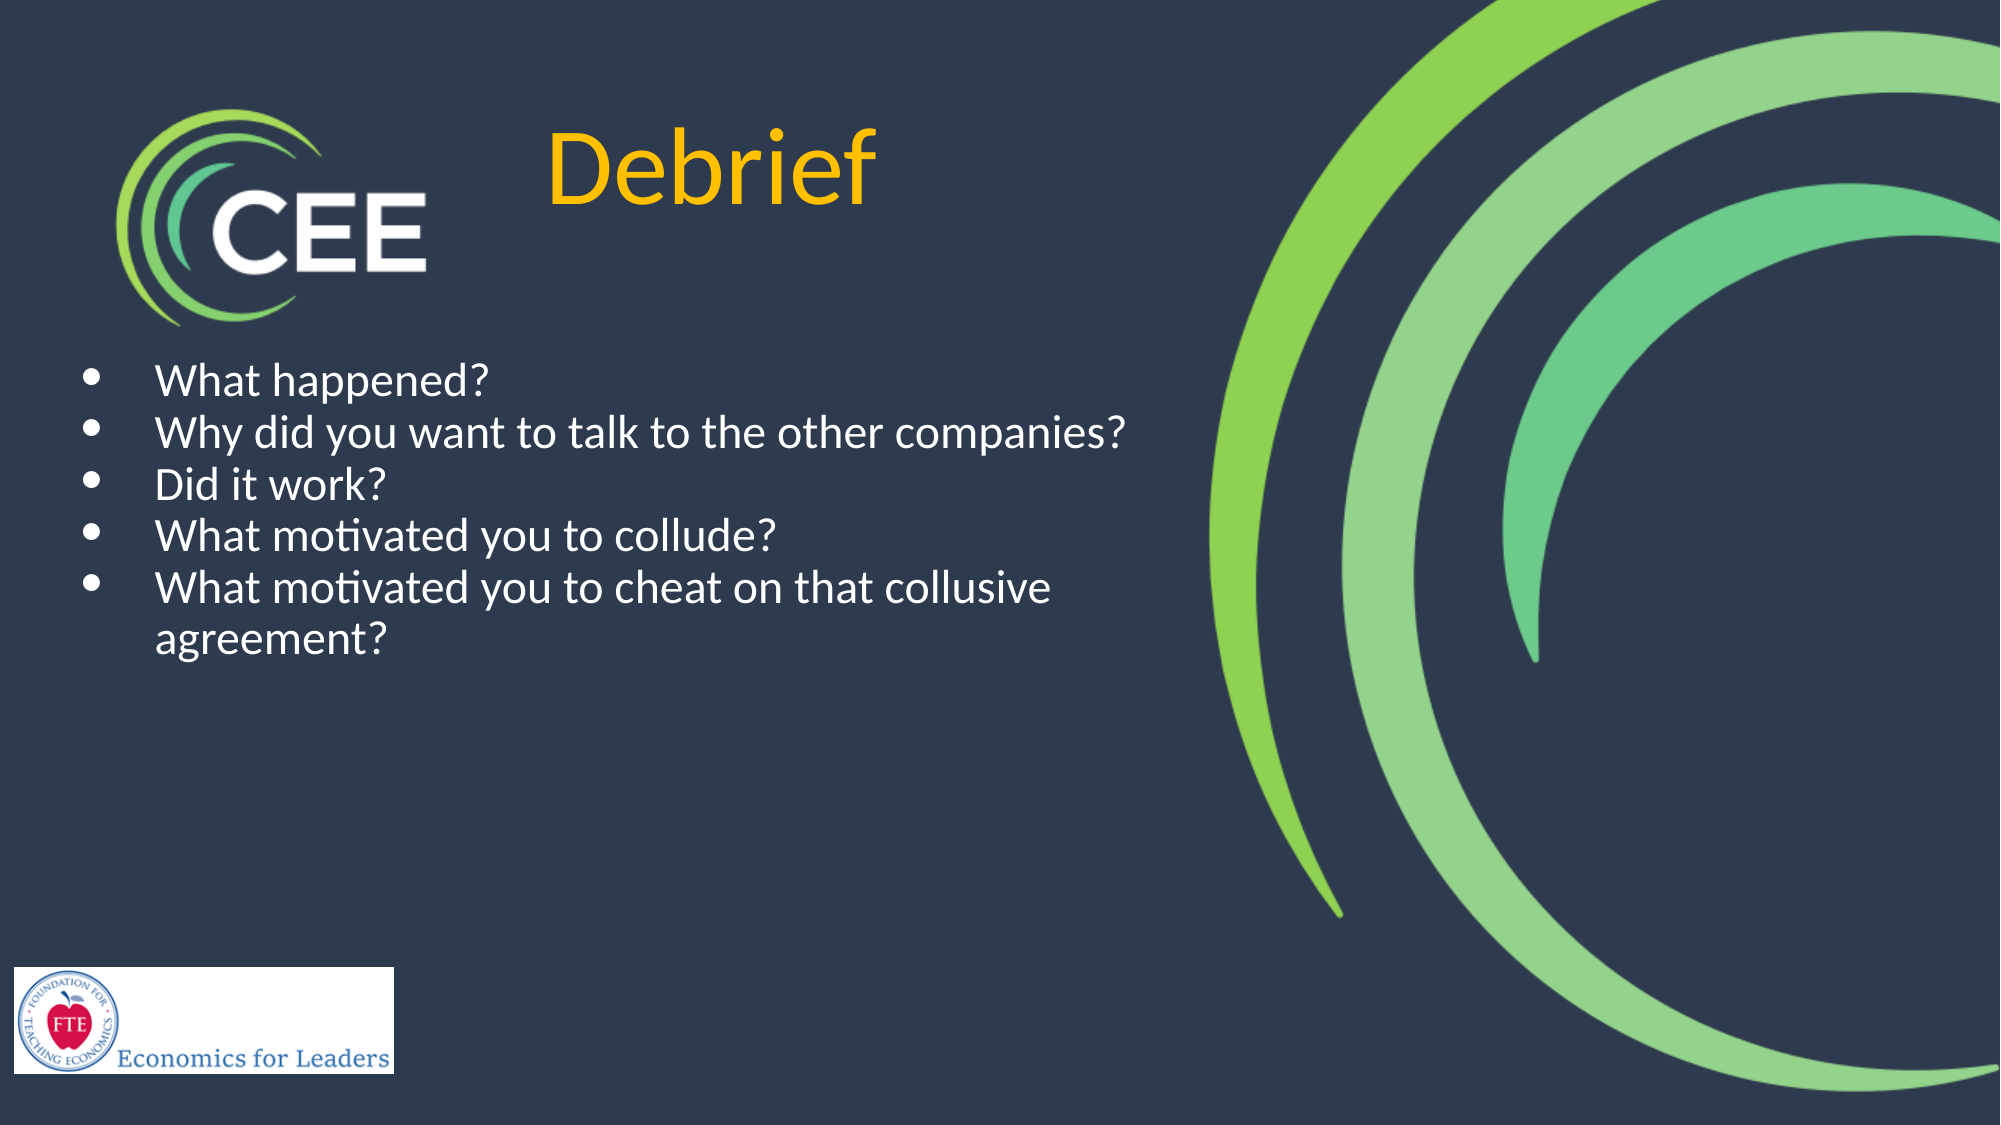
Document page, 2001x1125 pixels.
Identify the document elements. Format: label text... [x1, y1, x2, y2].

list What happened? Why did you want to talk to the other companies? Did it work? What motivated you to collude? What motivated you to cheat on that collusive agreement? [64, 347, 1272, 925]
picture [0, 0, 2000, 1125]
title Debrief [530, 59, 1034, 278]
